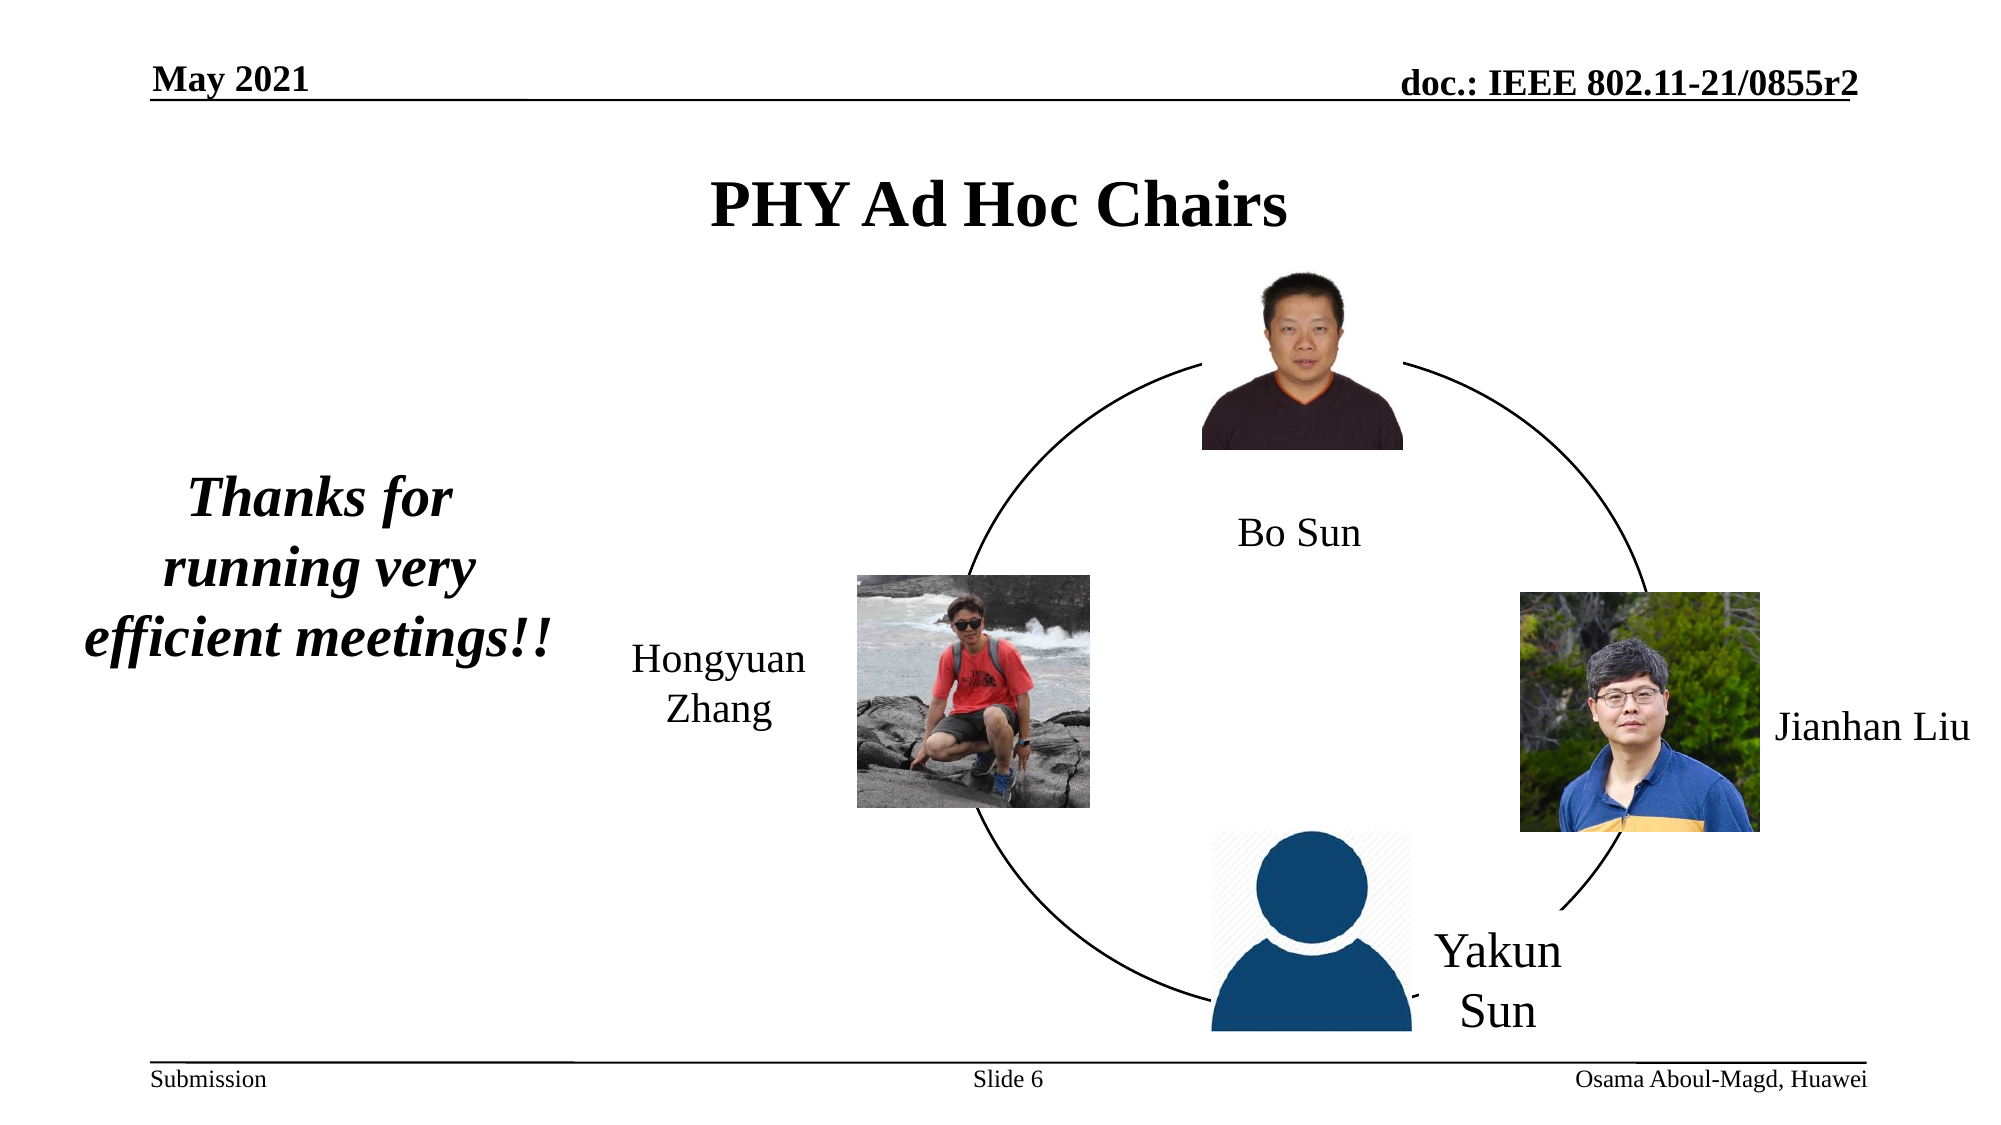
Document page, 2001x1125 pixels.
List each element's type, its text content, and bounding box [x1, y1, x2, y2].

picture [1520, 592, 1760, 832]
text_box Jianhan Liu [1764, 691, 1986, 757]
picture [1210, 830, 1413, 1032]
text_box Hongyuan Zhang [616, 623, 822, 738]
footer Osama Aboul-Magd, Huawei [1171, 1061, 1869, 1093]
text_box Bo Sun [1222, 497, 1377, 563]
text_box [969, 364, 1646, 1000]
text_box Yakun Sun [1419, 910, 1578, 1046]
picture [1202, 249, 1403, 451]
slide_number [152, 54, 563, 100]
title PHY Ad Hoc Chairs [149, 112, 1850, 288]
slide_number Slide 6 [950, 1061, 1067, 1123]
text_box Thanks for running very efficient meetings!! [69, 450, 570, 675]
picture [857, 575, 1090, 808]
